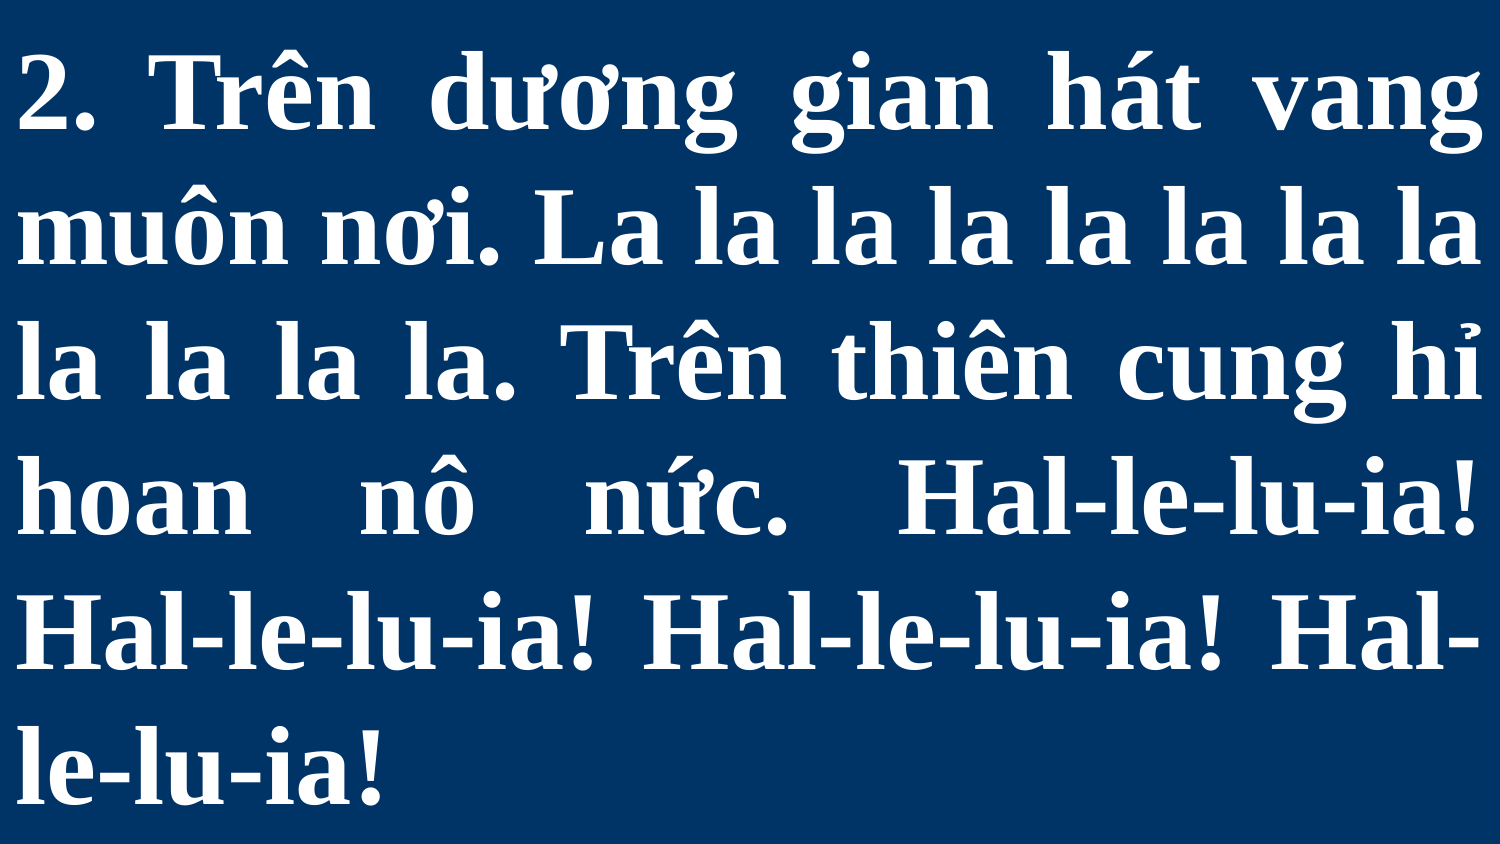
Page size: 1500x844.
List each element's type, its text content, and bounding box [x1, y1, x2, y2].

title 2. Trên dương gian hát vang muôn nơi. La la la la la la la la la la la la. Trên thiên cung hỉ hoan nô nức. Hal-le-lu-ia! Hal-le-lu-ia! Hal-le-lu-ia! Hal-le-lu-ia! [0, 0, 1500, 844]
